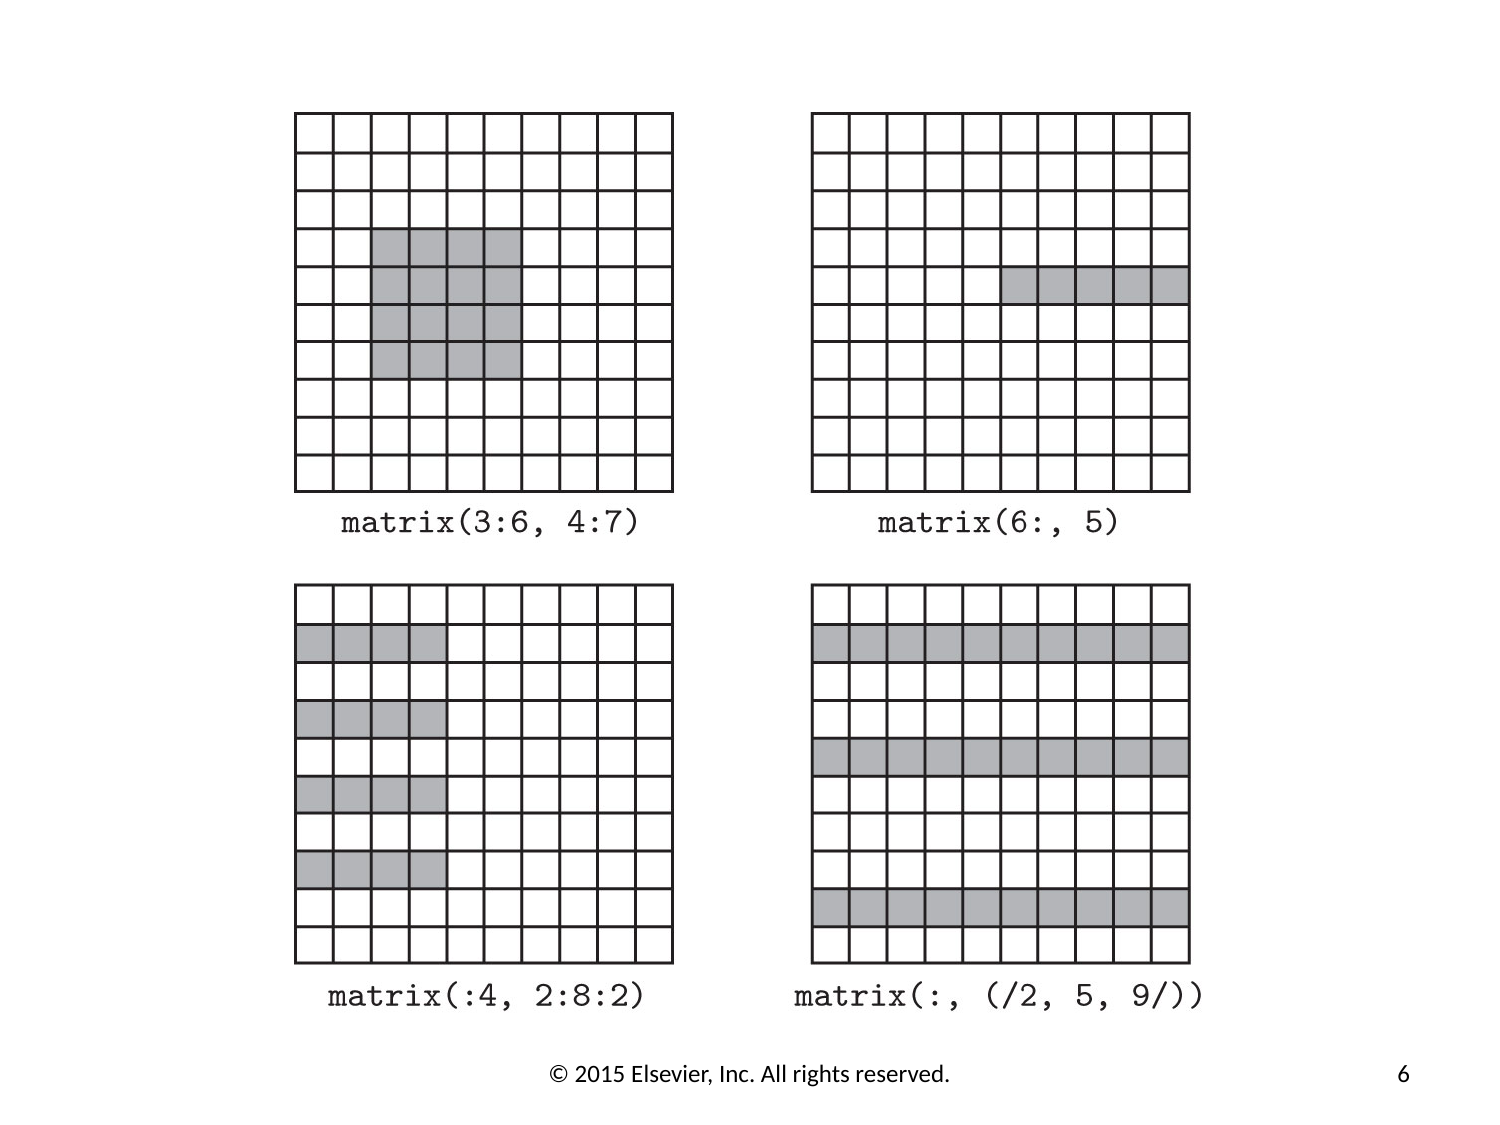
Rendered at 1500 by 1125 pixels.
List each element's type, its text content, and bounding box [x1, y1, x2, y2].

footer © 2015 Elsevier, Inc. All rights reserved. [512, 1042, 988, 1103]
picture [293, 112, 1207, 1013]
slide_number 6 [1074, 1042, 1425, 1103]
